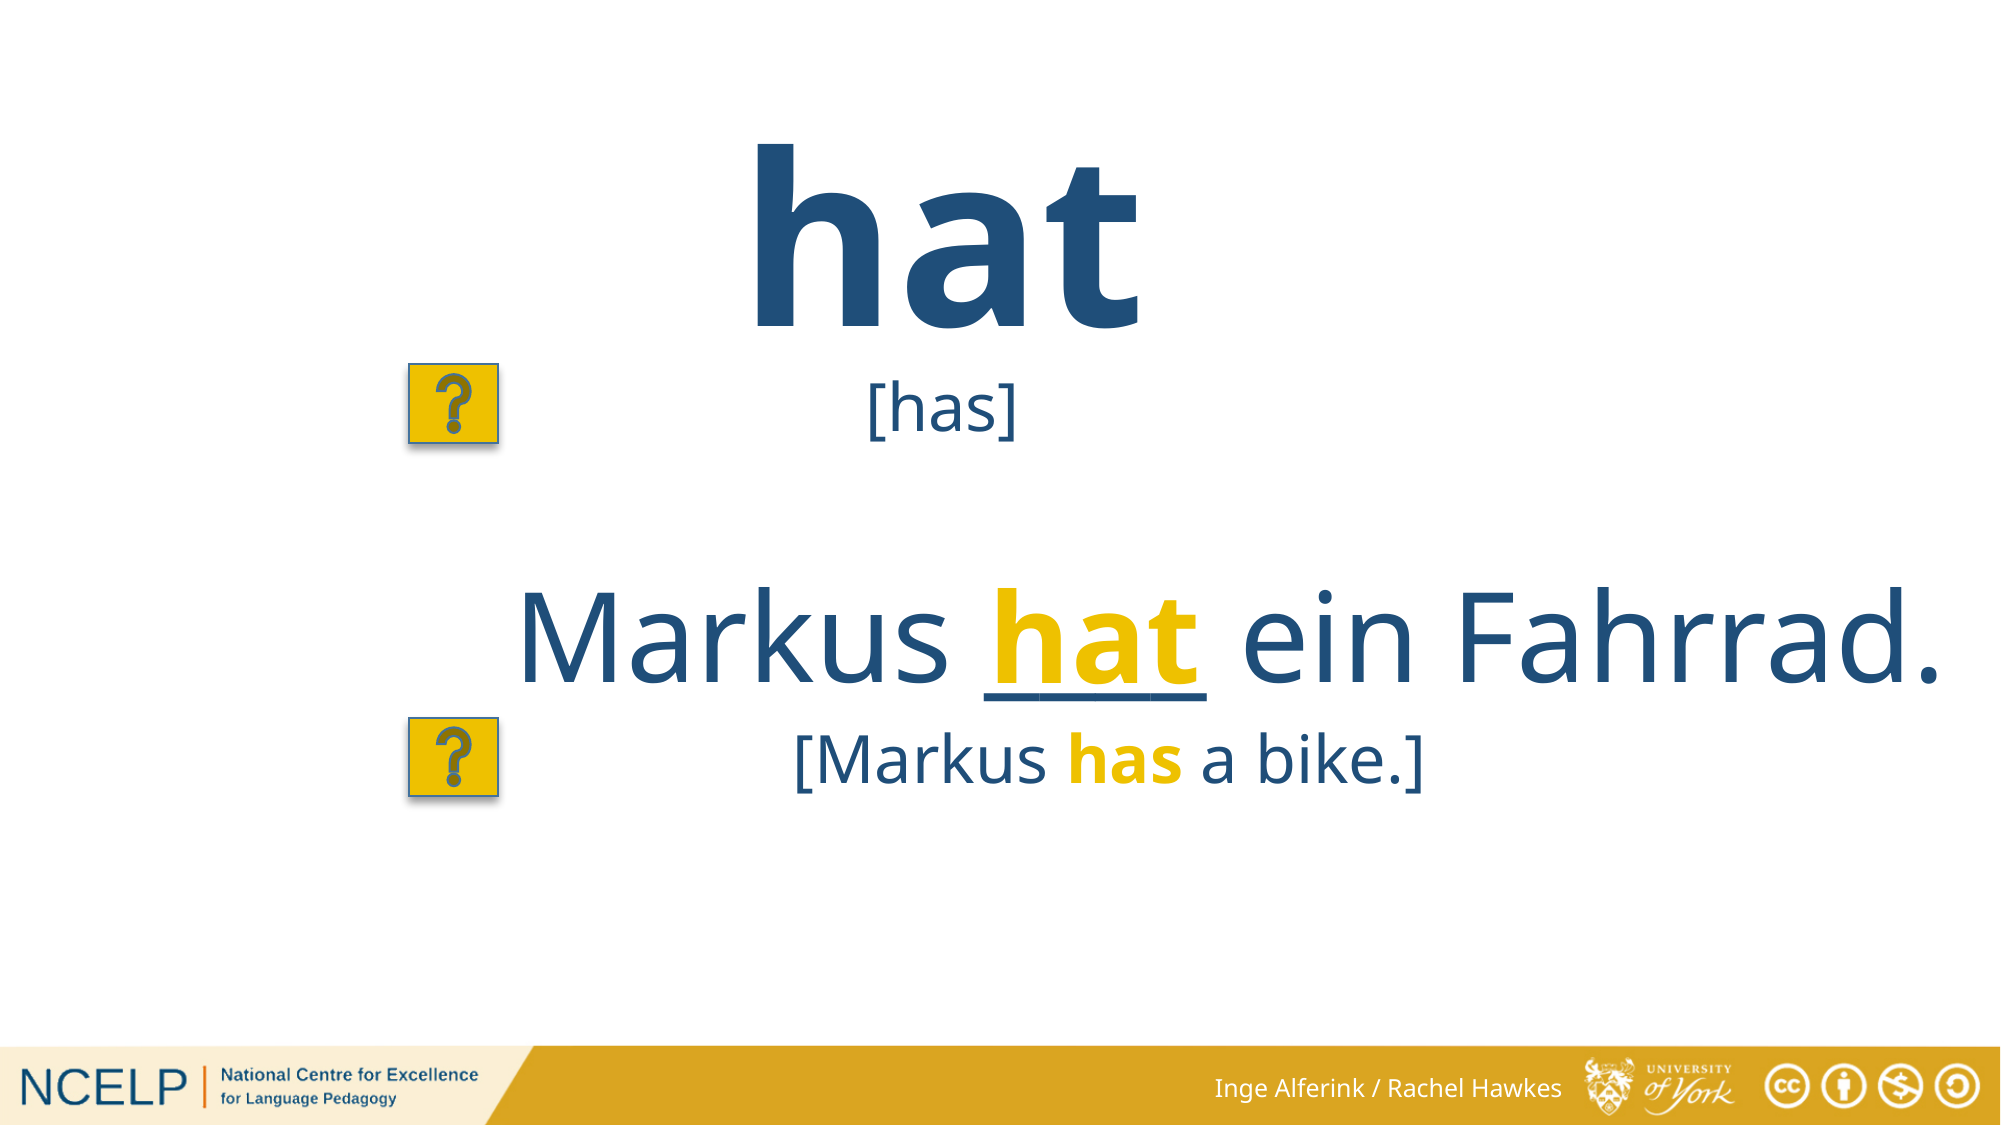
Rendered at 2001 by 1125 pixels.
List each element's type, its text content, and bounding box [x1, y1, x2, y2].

picture [0, 0, 2001, 1125]
text_box [has] [498, 357, 1387, 452]
text_box hat [498, 79, 1387, 357]
text_box [408, 363, 499, 444]
text_box Markus ____ ein Fahrrad. [498, 550, 2000, 716]
text_box [408, 717, 499, 797]
text_box Inge Alferink / Rachel Hawkes [1199, 1065, 1678, 1110]
text_box hat [974, 551, 1216, 716]
text_box [Markus has a bike.] [665, 709, 1554, 805]
